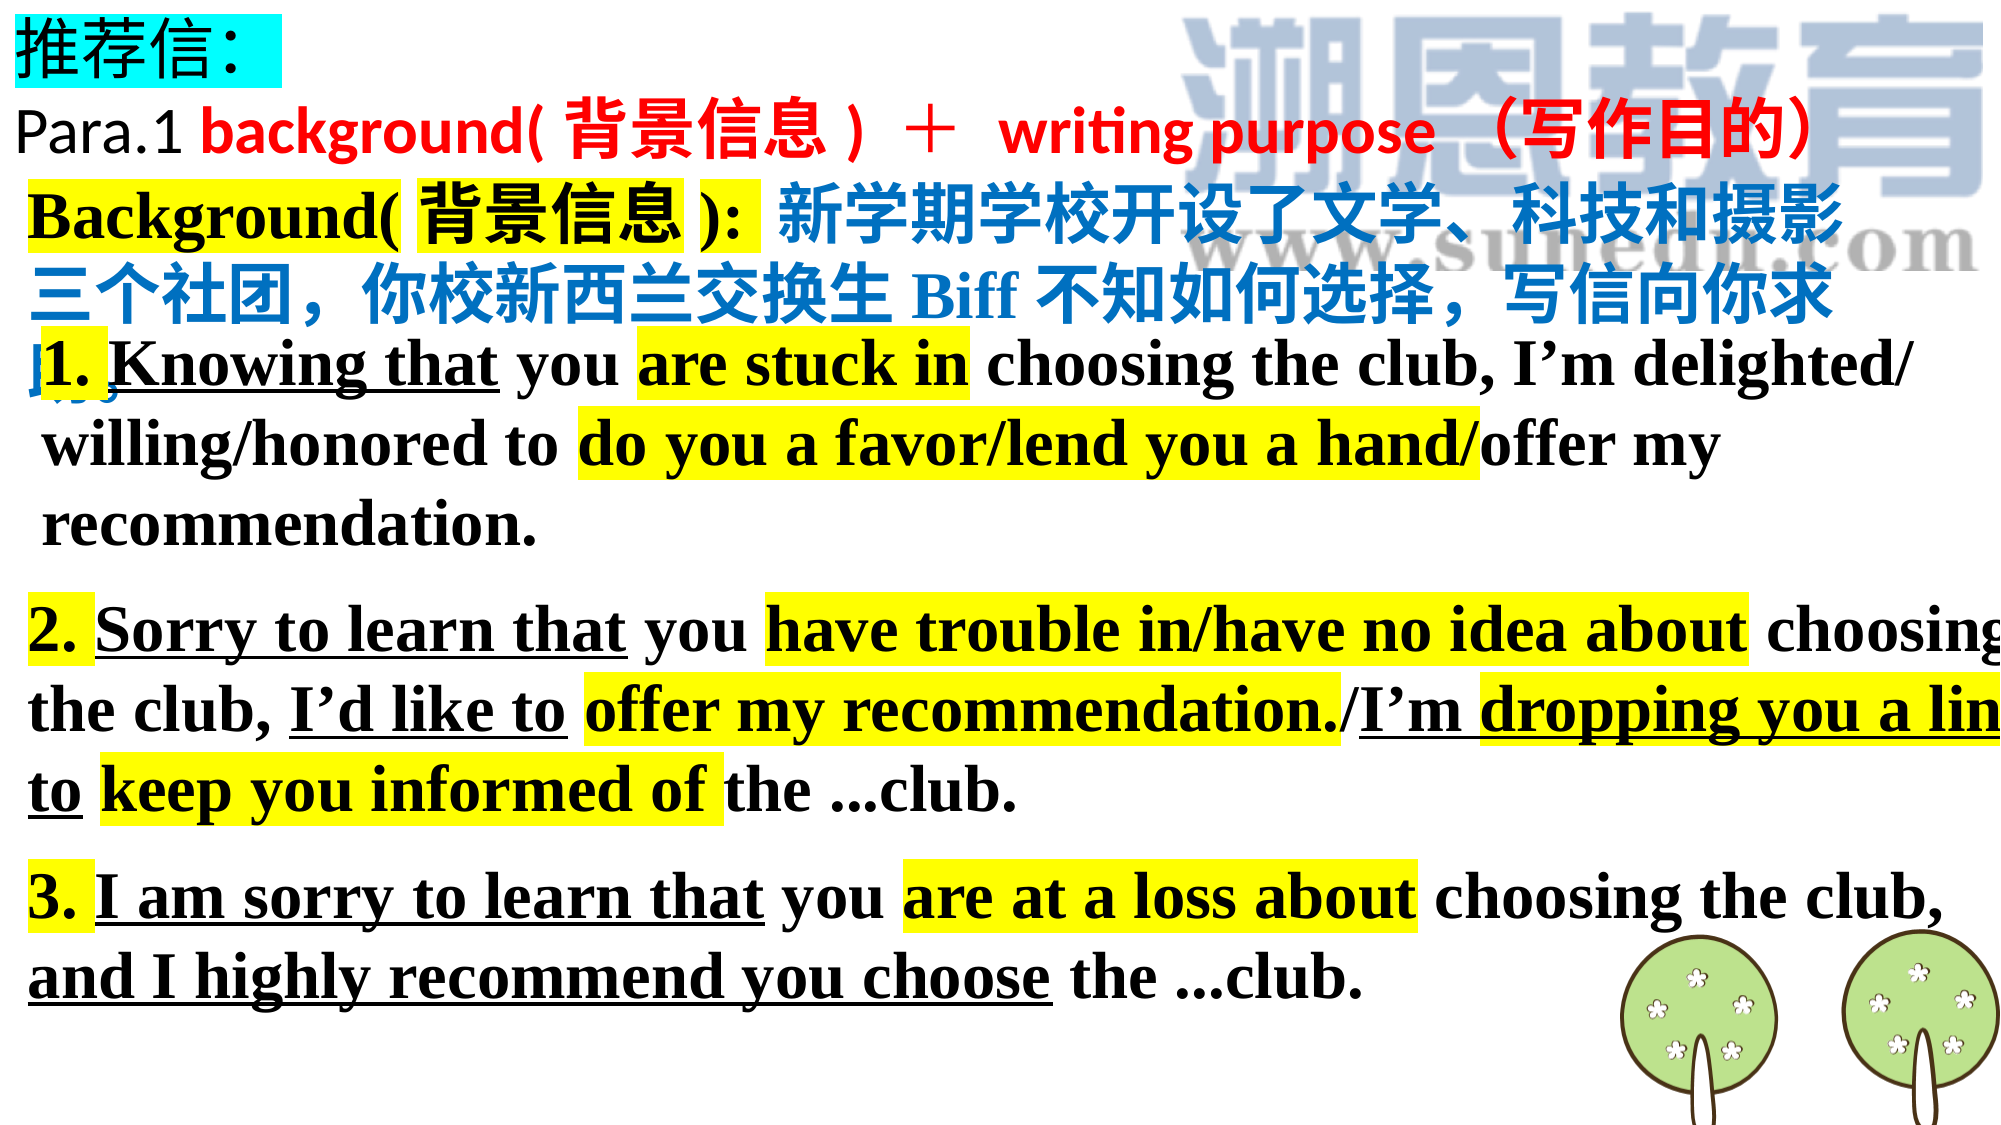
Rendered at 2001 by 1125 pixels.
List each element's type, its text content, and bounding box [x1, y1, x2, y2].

text_box 推荐信： Para.1 background(背景信息) ＋ writing purpose（写作目的） [0, 0, 1893, 175]
picture [1619, 929, 2000, 1125]
text_box Background(背景信息): 新学期学校开设了文学、科技和摄影三个社团，你校新西兰交换生Biff不知如何选择，写信向你求助。 [12, 164, 1902, 419]
text_box 3. I am sorry to learn that you are at a loss about choosing the club, and I highly recommend you choose the ...club. [12, 844, 2000, 1019]
picture [1893, 10, 1983, 271]
text_box 1. Knowing that you are stuck in choosing the club, I’m delighted/ willing/honored to do you a favor/lend you a hand/offer my recommendation. [26, 311, 2000, 566]
text_box 2. Sorry to learn that you have trouble in/have no idea about choosing the club, I’d like to offer my recommendation./I’m dropping you a line to keep you informed of the ...club. [12, 577, 2000, 833]
